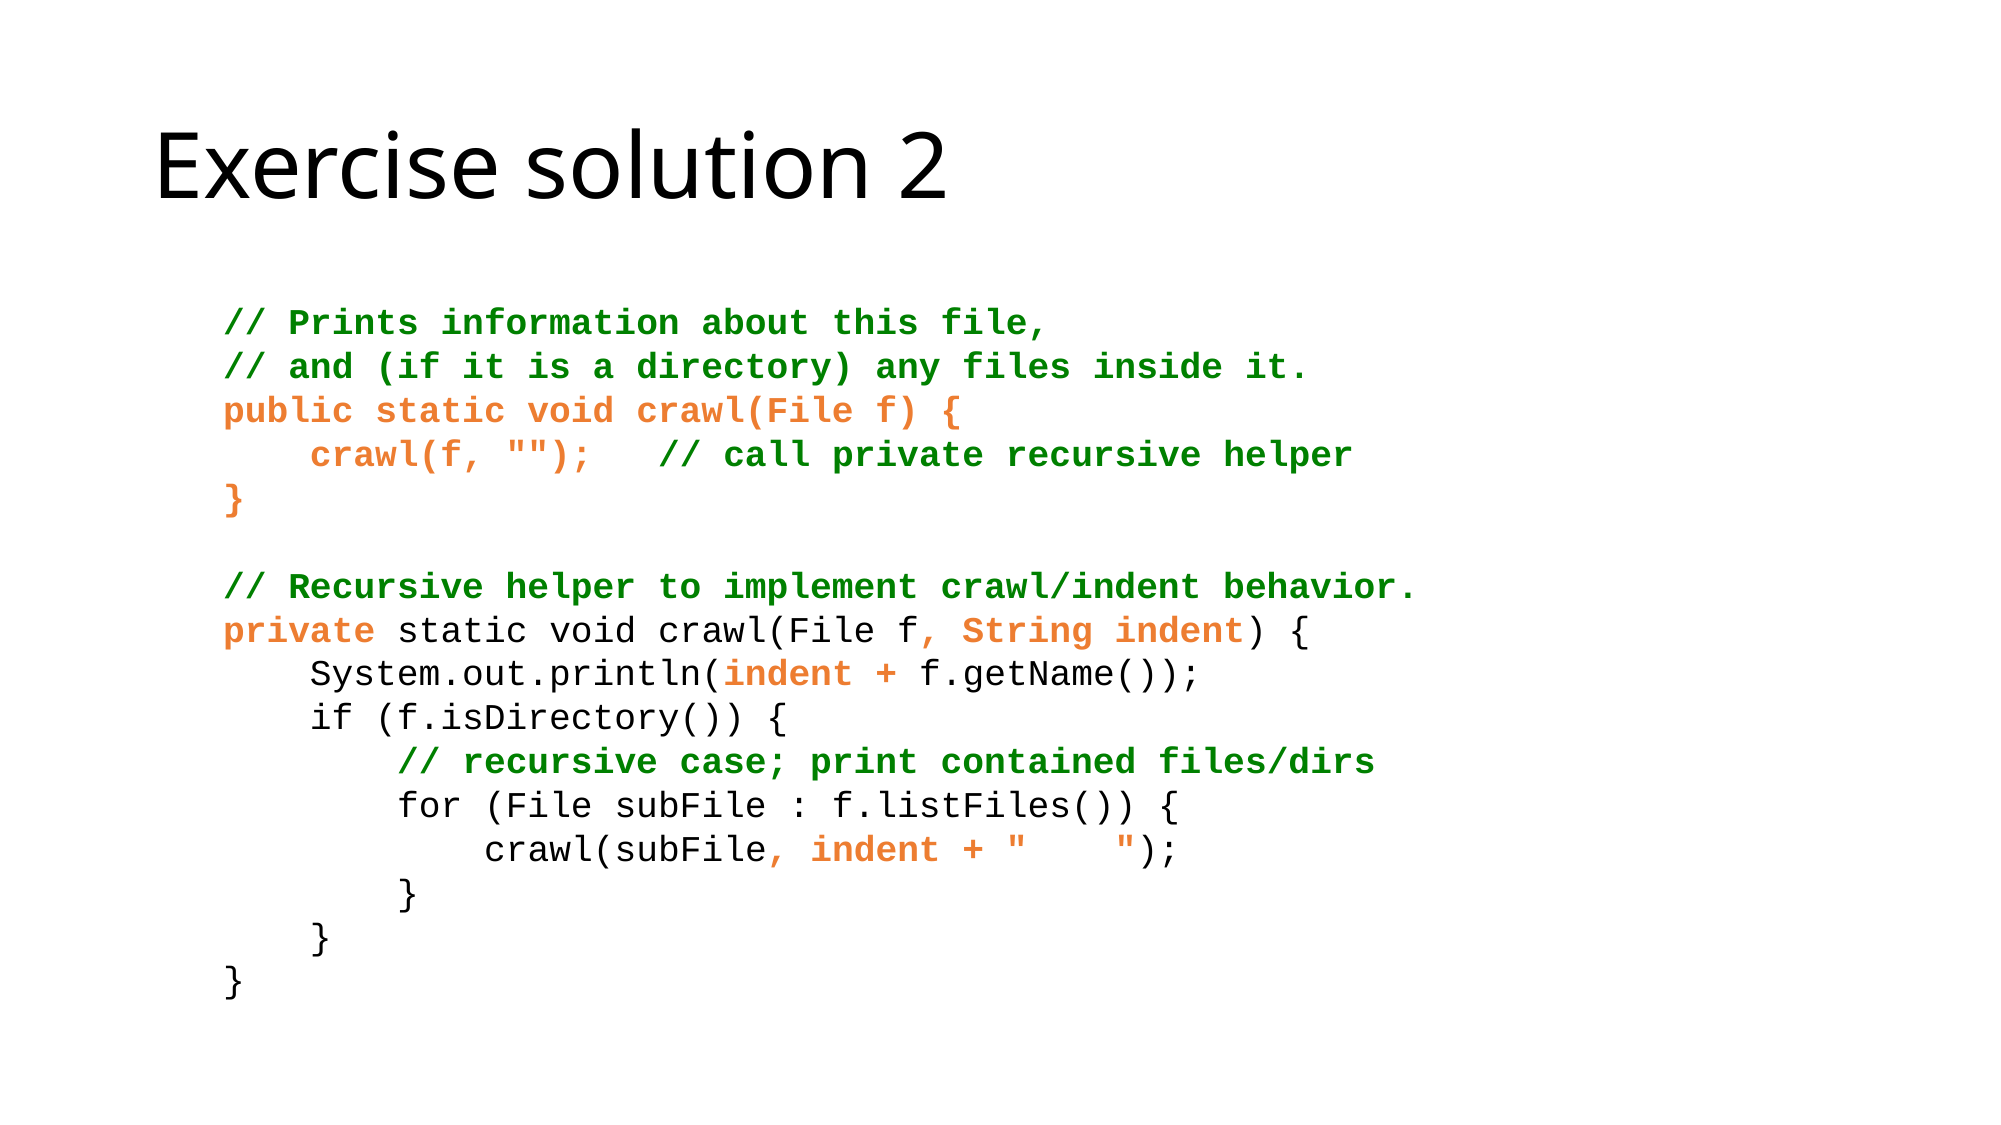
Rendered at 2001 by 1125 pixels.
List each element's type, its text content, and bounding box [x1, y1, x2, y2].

title Exercise solution 2 [137, 59, 1863, 278]
list // Prints information about this file, // and (if it is a directory) any files inside it. public static void crawl(File f) { crawl(f, ""); // call private recursive helper } // Recursive helper to implement crawl/indent behavior. private static void crawl(File f, String indent) { System.out.println(indent + f.getName()); if (f.isDirectory()) { // recursive case; print contained files/dirs for (File subFile : f.listFiles()) { crawl(subFile, indent + " "); } } } [137, 299, 1863, 1014]
